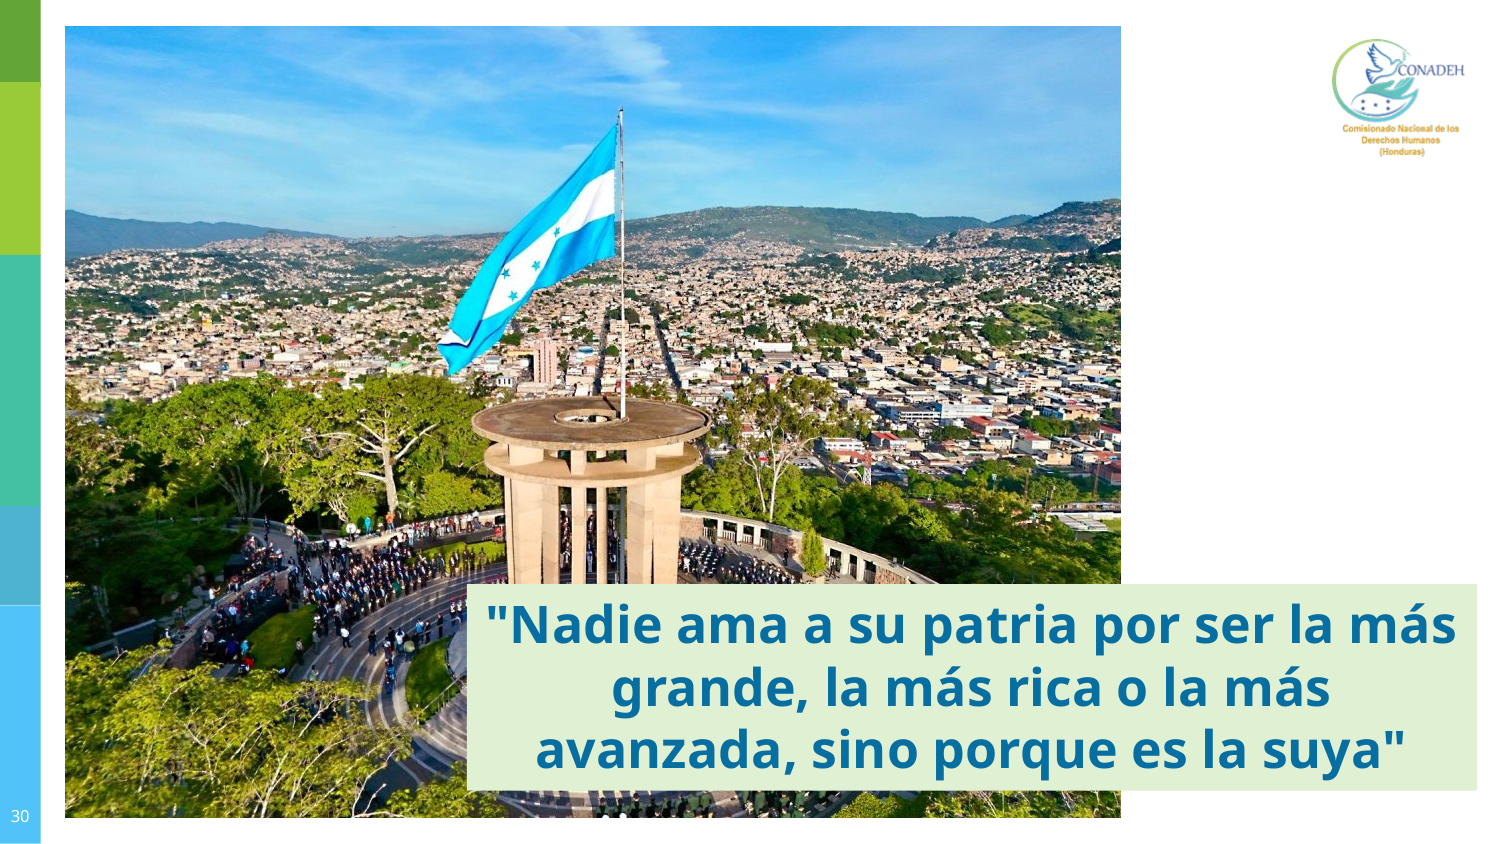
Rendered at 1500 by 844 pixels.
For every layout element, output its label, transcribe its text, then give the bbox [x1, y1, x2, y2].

picture [1104, 621, 1114, 637]
text_box "Nadie ama a su patria por ser la más grande, la más rica o la más avanzada, sino porque es la suya" [1126, 584, 1478, 791]
slide_number 30 [0, 790, 49, 844]
picture [1332, 39, 1500, 158]
picture [65, 25, 1122, 818]
